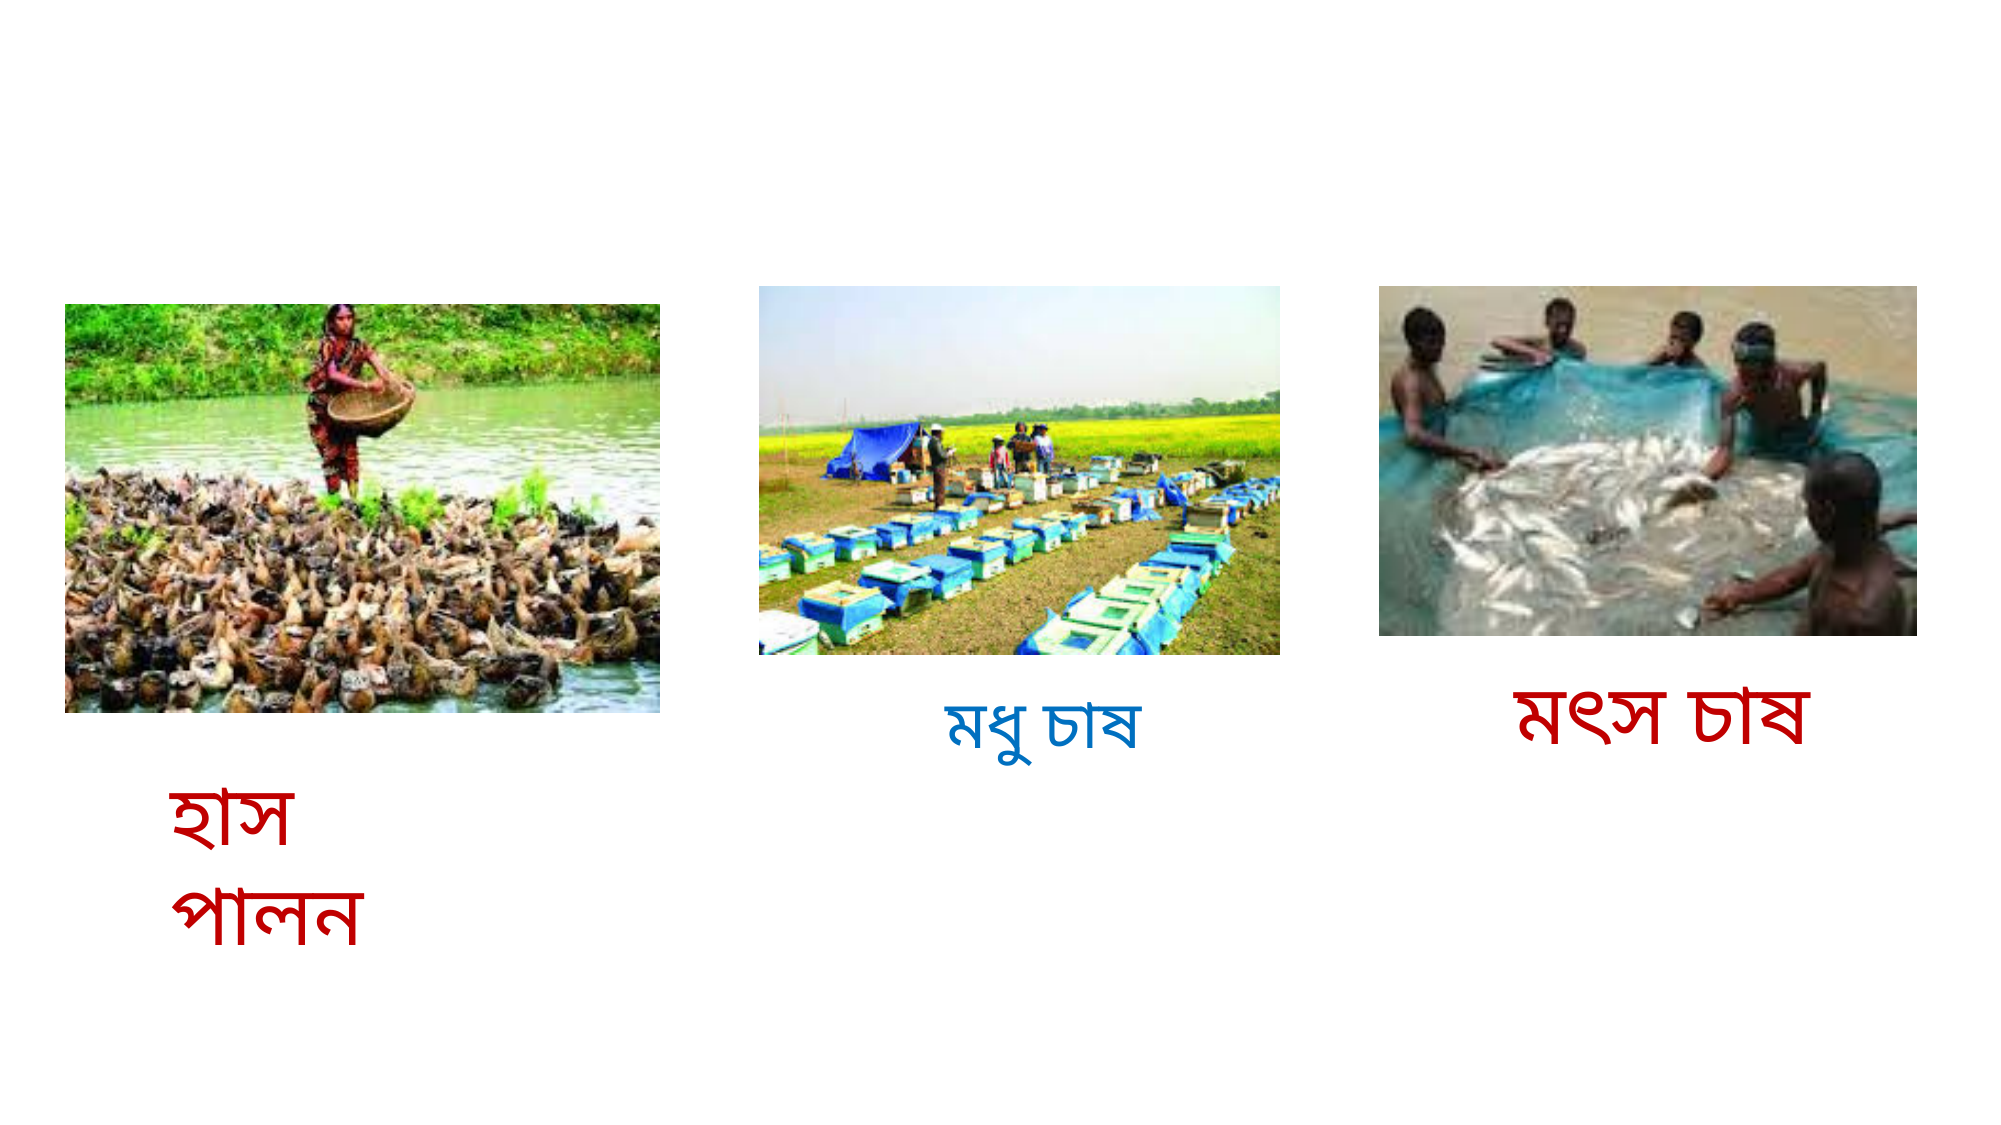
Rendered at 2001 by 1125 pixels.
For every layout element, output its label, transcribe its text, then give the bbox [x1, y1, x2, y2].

text_box মধু চাষ [930, 674, 1342, 770]
text_box মৎস চাষ [1499, 654, 1863, 769]
text_box হাস পালন [156, 754, 520, 970]
picture [65, 304, 660, 713]
picture [1379, 286, 1917, 636]
picture [759, 286, 1280, 655]
